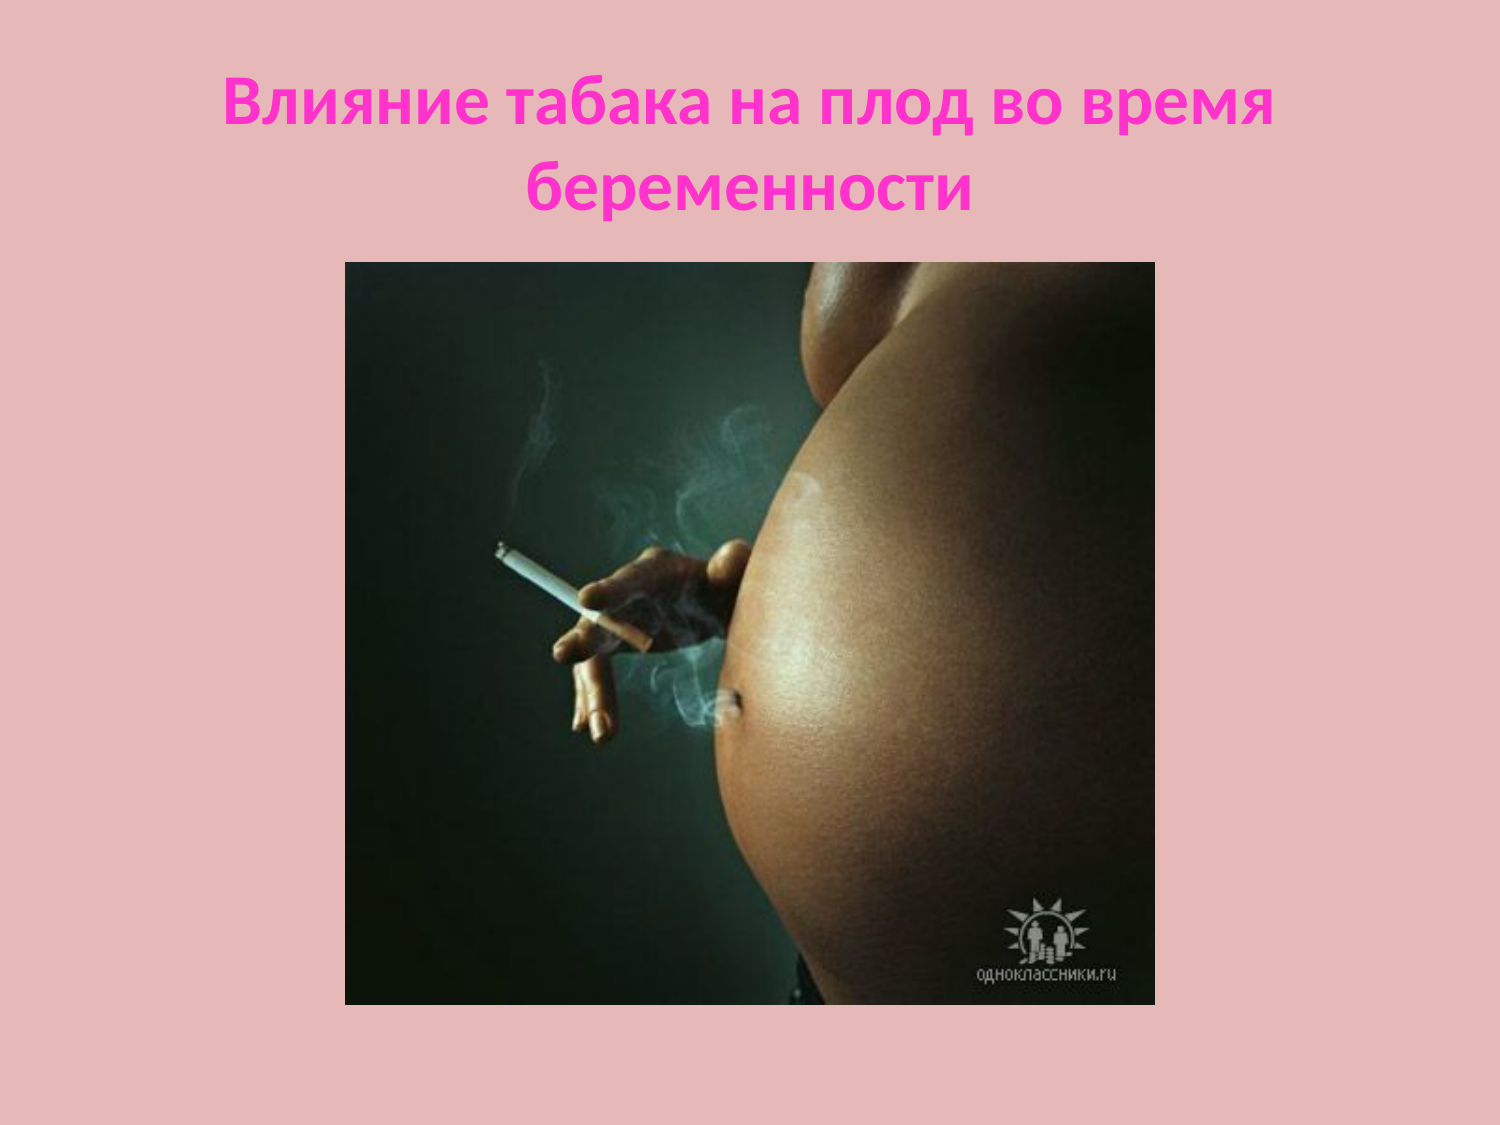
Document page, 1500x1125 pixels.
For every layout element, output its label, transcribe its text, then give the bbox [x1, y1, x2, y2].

title Влияние табака на плод во время беременности [75, 45, 1425, 233]
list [344, 262, 1155, 1006]
